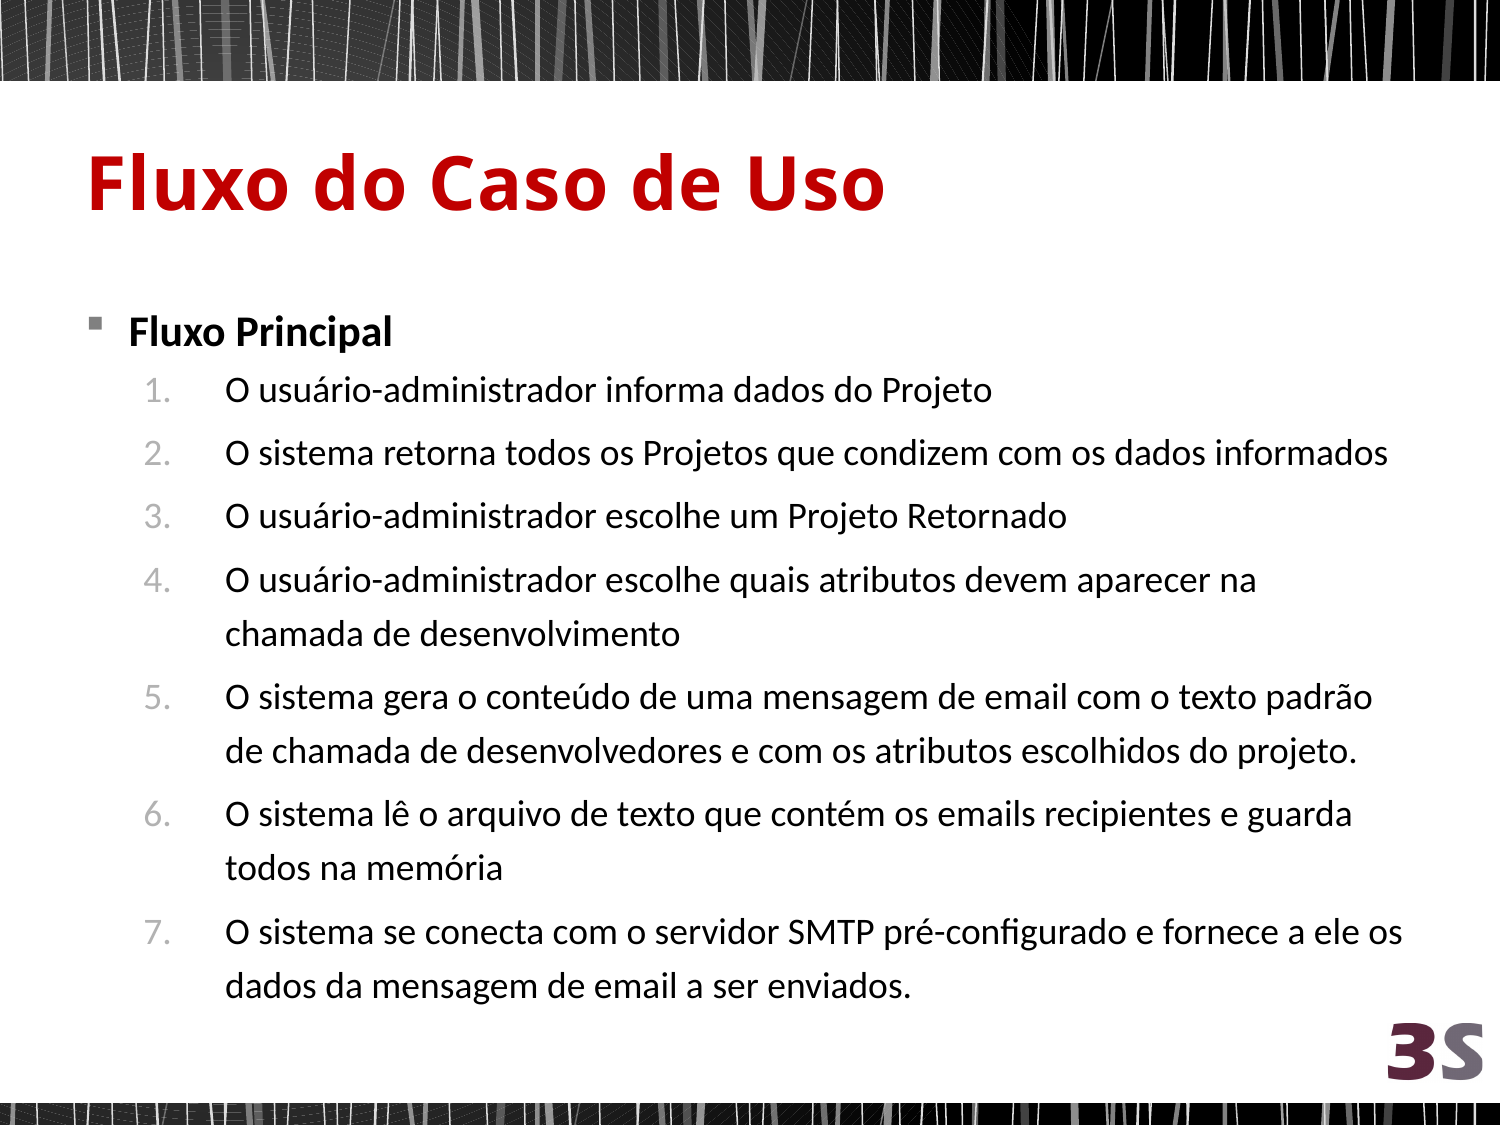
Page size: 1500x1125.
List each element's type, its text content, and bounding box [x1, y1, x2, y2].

title Fluxo do Caso de Uso [70, 45, 1421, 233]
list Fluxo Principal O usuário-administrador informa dados do Projeto O sistema retorna todos os Projetos que condizem com os dados informados O usuário-administrador escolhe um Projeto Retornado O usuário-administrador escolhe quais atributos devem aparecer na chamada de desenvolvimento O sistema gera o conteúdo de uma mensagem de email com o texto padrão de chamada de desenvolvedores e com os atributos escolhidos do projeto. O sistema lê o arquivo de texto que contém os emails recipientes e guarda todos na memória O sistema se conecta com o servidor SMTP pré-configurado e fornece a ele os dados da mensagem de email a ser enviados. [70, 269, 1421, 1079]
picture [1387, 1023, 1483, 1083]
